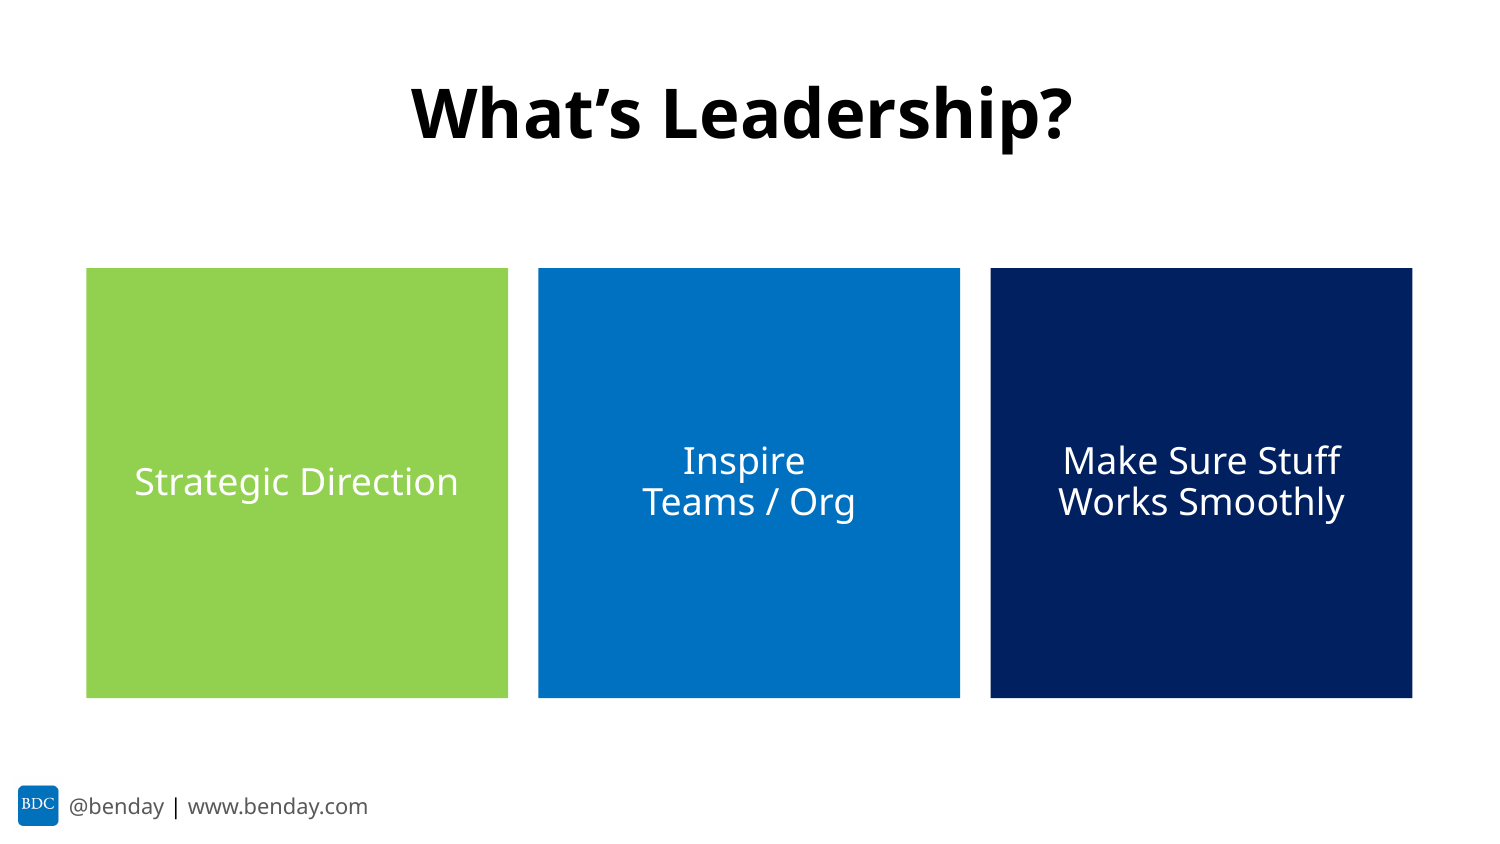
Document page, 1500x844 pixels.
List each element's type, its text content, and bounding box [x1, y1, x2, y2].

picture [12, 777, 63, 831]
list Make Sure Stuff Works Smoothly [990, 268, 1413, 699]
list Inspire Teams / Org [538, 268, 961, 699]
title What’s Leadership? [86, 72, 1414, 127]
list Strategic Direction [86, 268, 509, 699]
